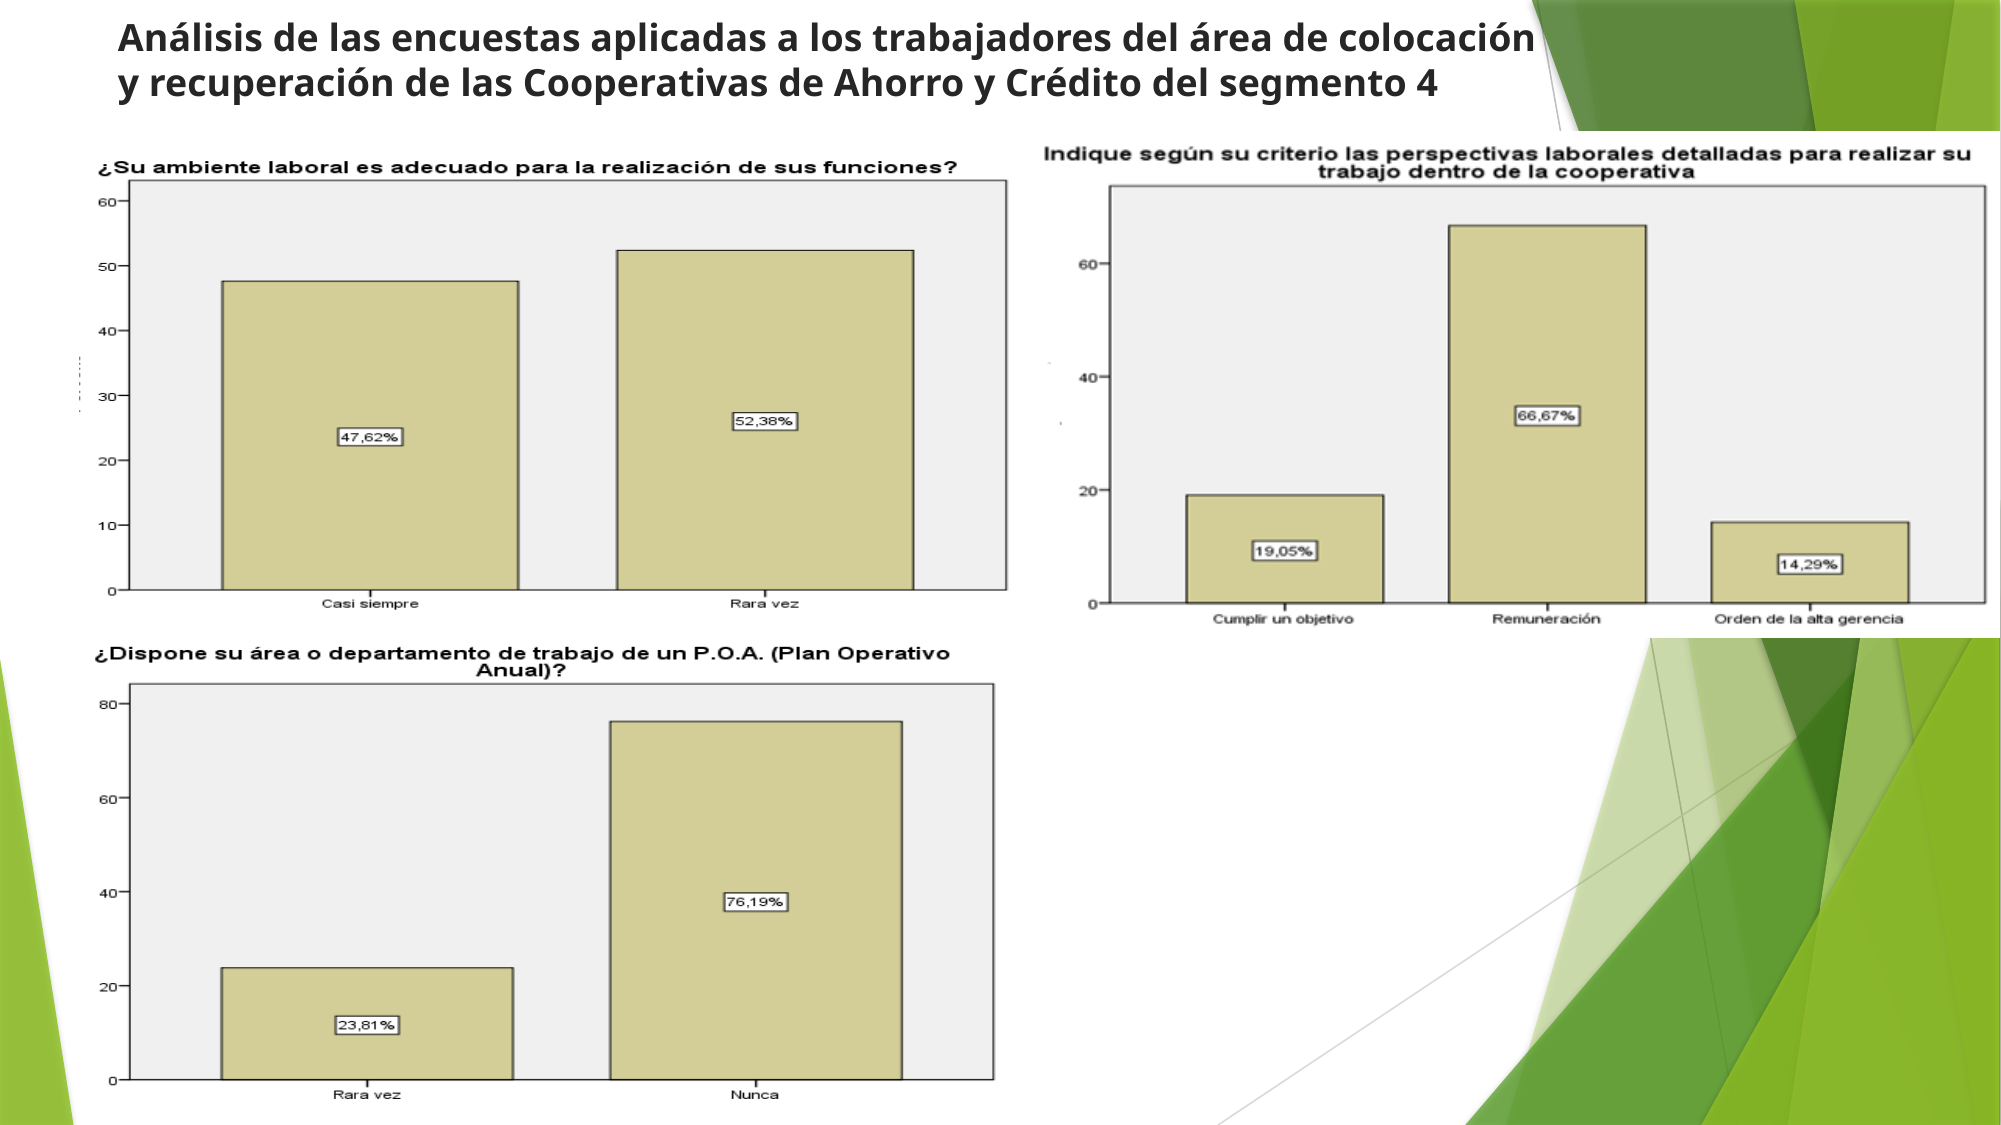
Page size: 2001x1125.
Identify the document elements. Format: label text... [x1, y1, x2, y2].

picture [78, 145, 1019, 614]
text_box Análisis de las encuestas aplicadas a los trabajadores del área de colocación y recuperación de las Cooperativas de Ahorro y Crédito del segmento 4 [0, 0, 1556, 142]
picture [1040, 130, 2000, 639]
picture [89, 629, 1006, 1111]
